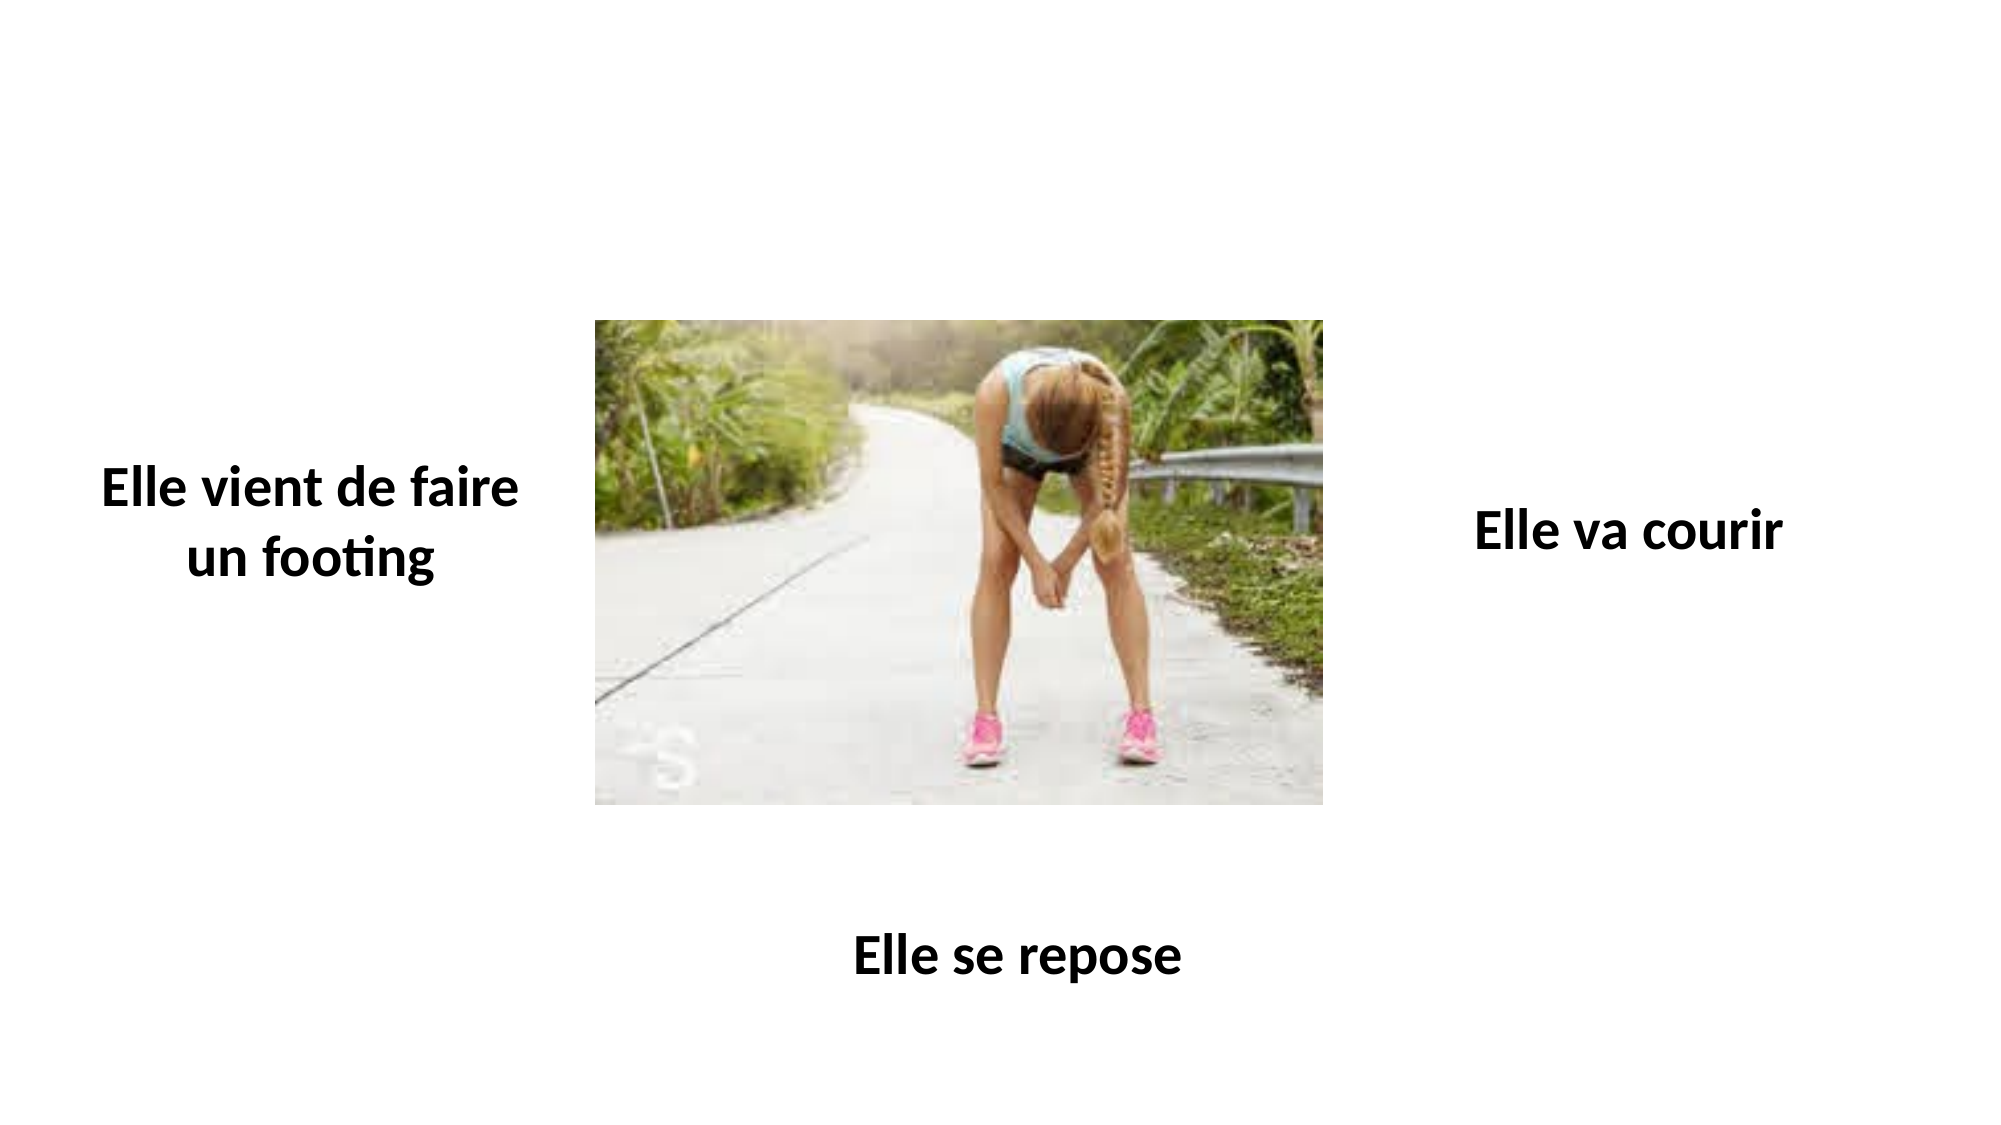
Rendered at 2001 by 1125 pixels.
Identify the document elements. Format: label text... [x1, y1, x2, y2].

text_box Elle vient de faire un footing [78, 441, 544, 596]
text_box Elle se repose [827, 909, 1209, 994]
picture [595, 320, 1323, 805]
text_box Elle va courir [1456, 484, 1803, 569]
